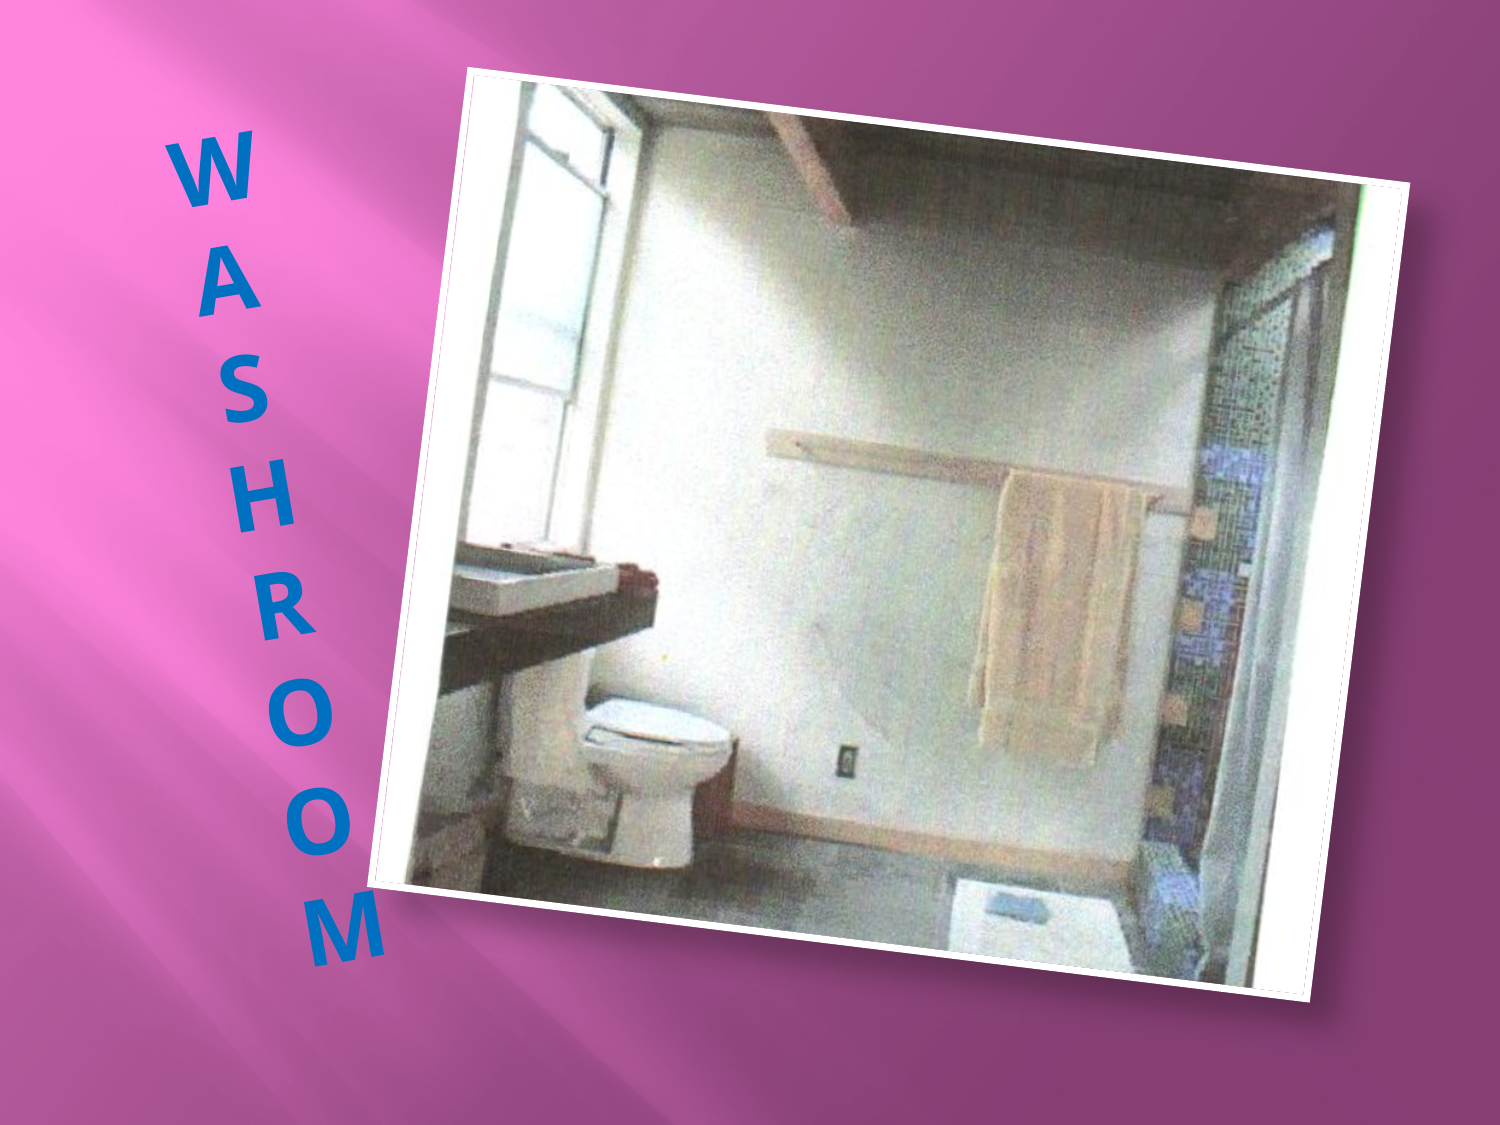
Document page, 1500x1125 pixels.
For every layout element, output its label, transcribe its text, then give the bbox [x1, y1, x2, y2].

title WASHROOM [154, 113, 390, 988]
picture [376, 76, 1402, 994]
